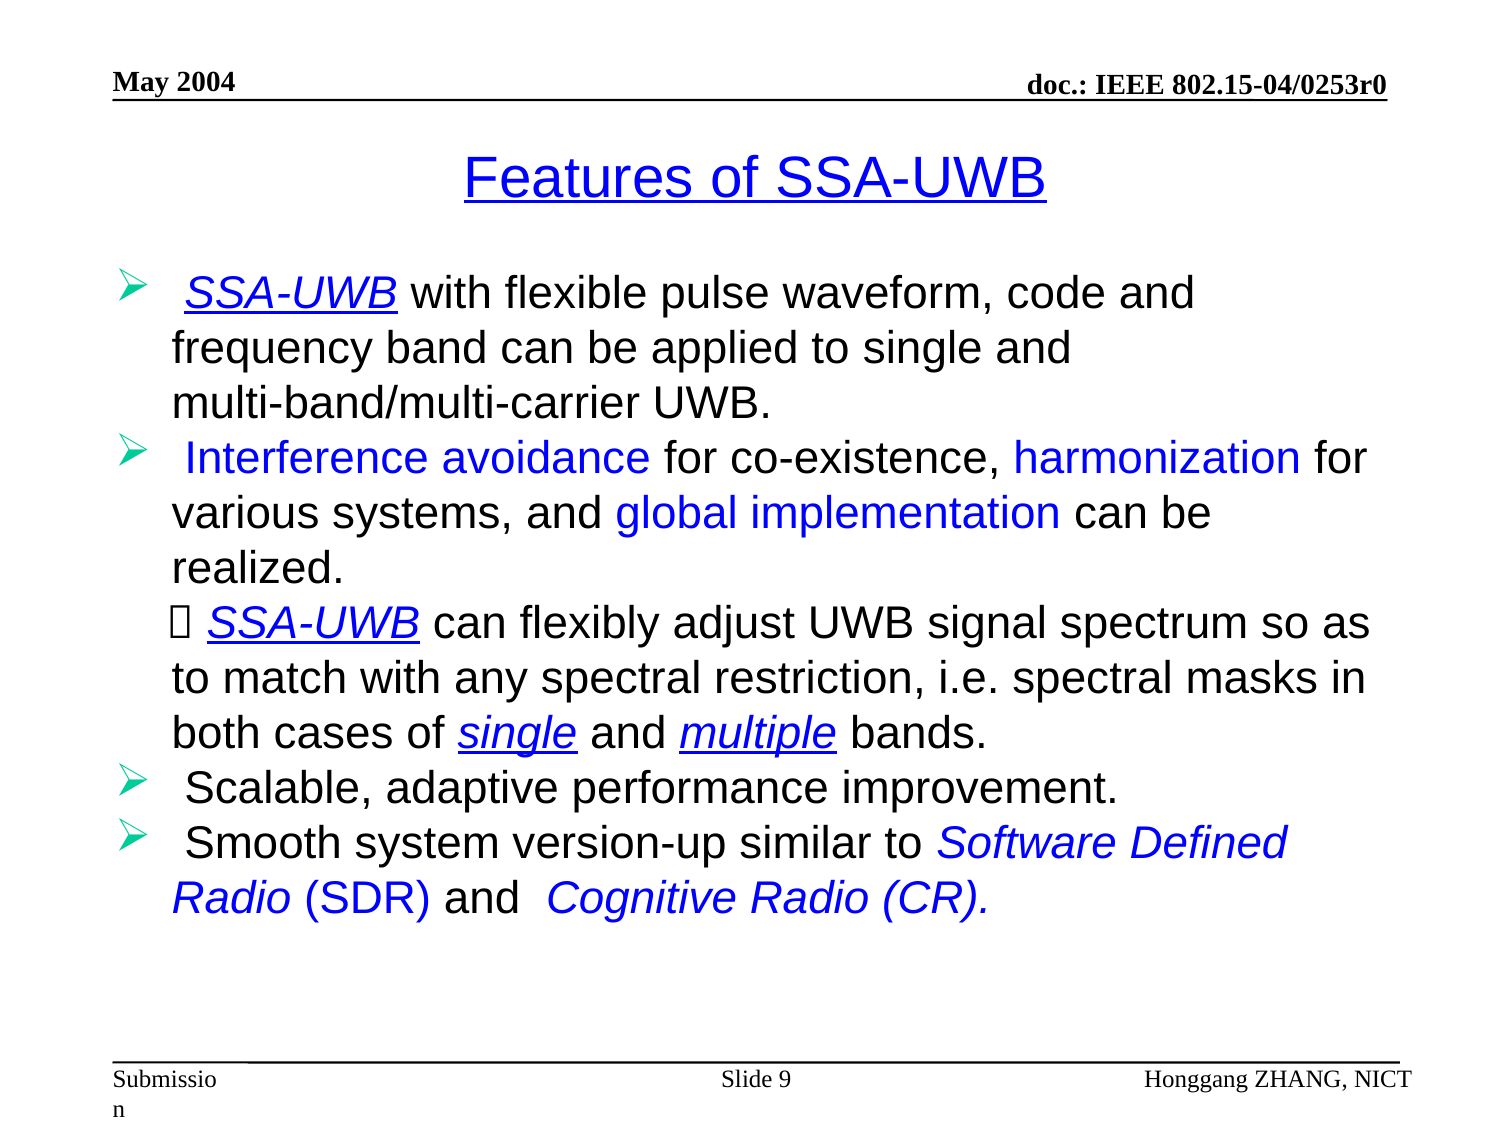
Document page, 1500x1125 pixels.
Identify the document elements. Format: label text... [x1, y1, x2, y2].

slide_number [112, 62, 375, 98]
footer Honggang ZHANG, NICT [900, 1062, 1413, 1093]
slide_number Slide 9 [707, 1062, 806, 1093]
text_box SSA-UWB with flexible pulse waveform, code and frequency band can be applied to single and multi-band/multi-carrier UWB. Interference avoidance for co-existence, harmonization for various systems, and global implementation can be realized.  SSA-UWB can flexibly adjust UWB signal spectrum so as to match with any spectral restriction, i.e. spectral masks in both cases of single and multiple bands. Scalable, adaptive performance improvement. Smooth system version-up similar to Software Defined Radio (SDR) and Cognitive Radio (CR). [100, 255, 1400, 988]
text_box Features of SSA-UWB [124, 99, 1400, 248]
